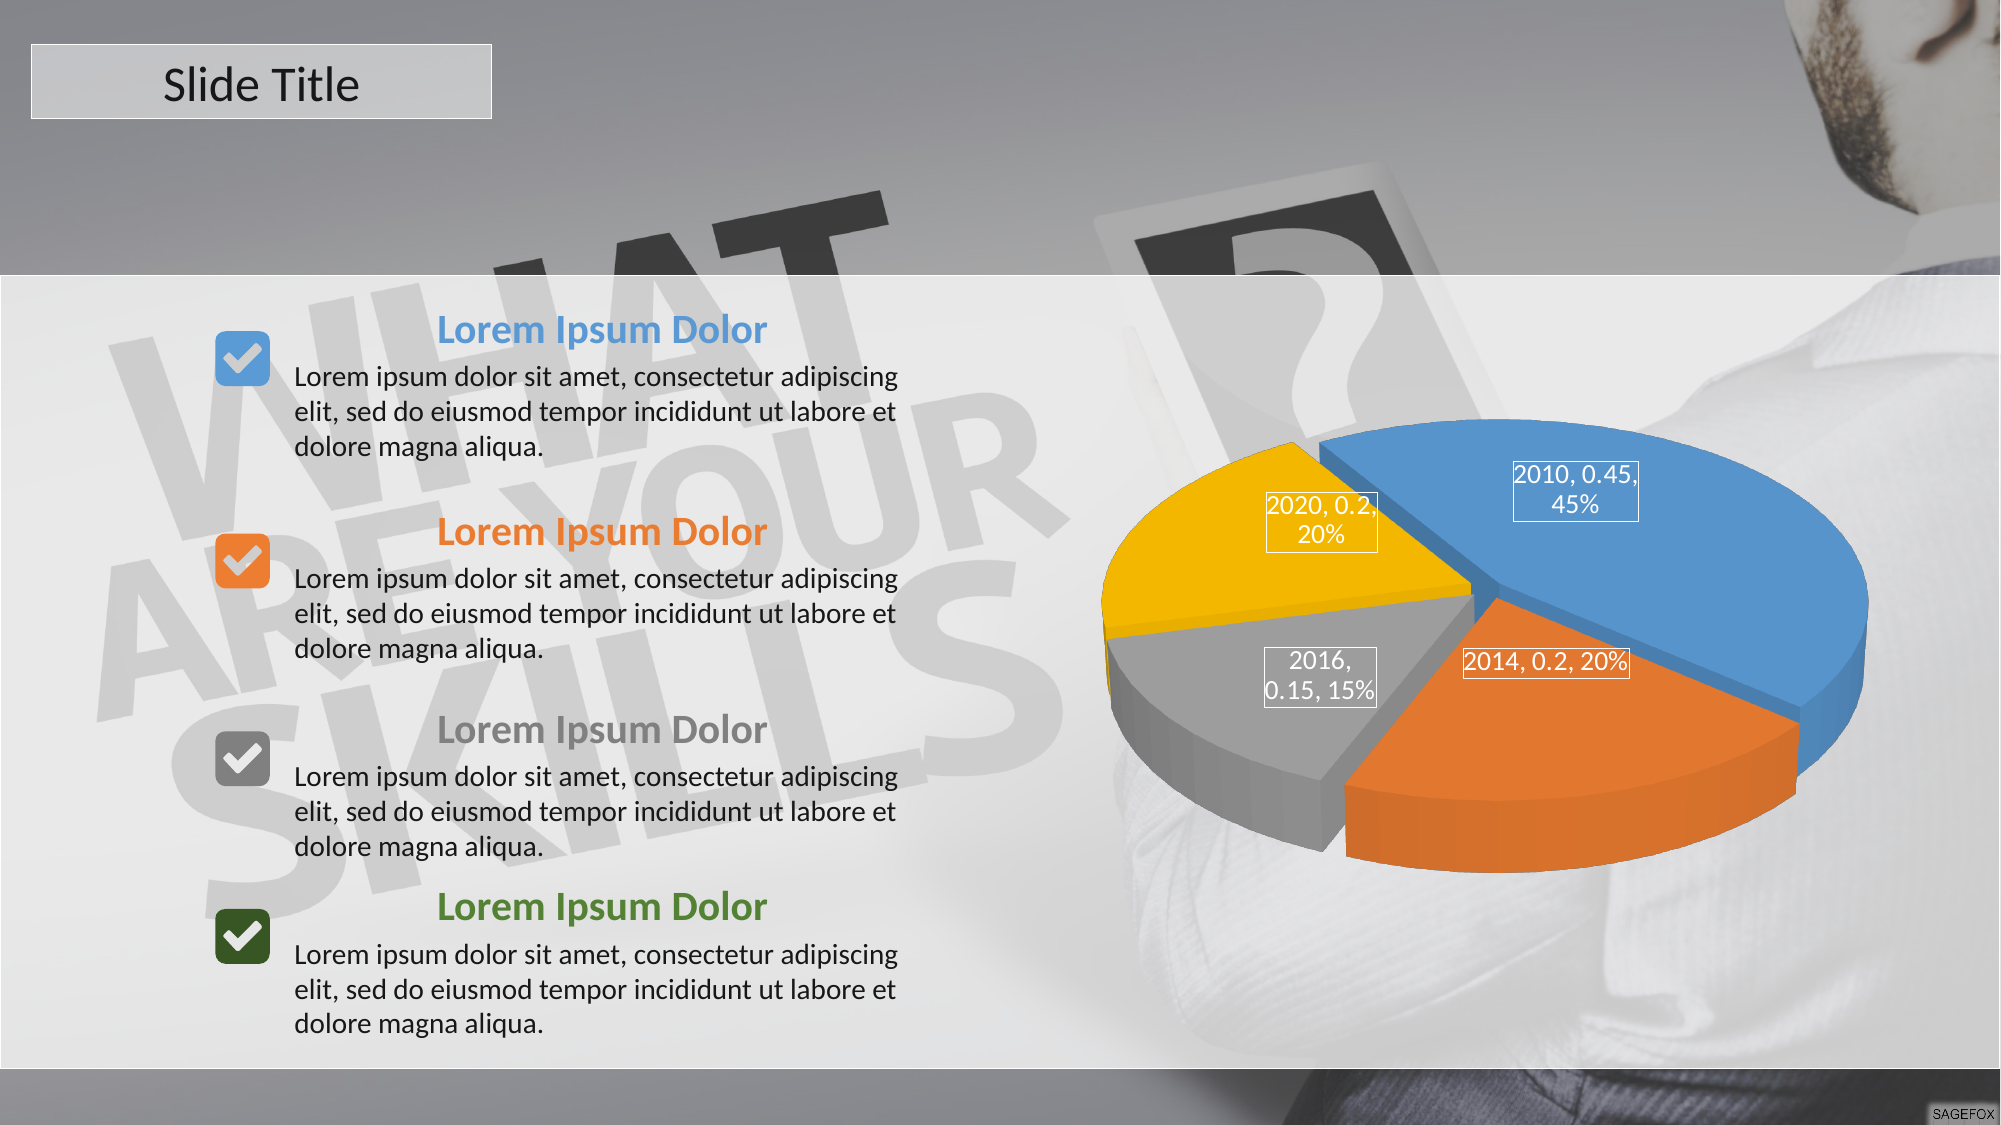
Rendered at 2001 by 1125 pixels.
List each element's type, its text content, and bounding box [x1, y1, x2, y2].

text_box [215, 908, 270, 964]
text_box Lorem Ipsum Dolor Lorem ipsum dolor sit amet, consectetur adipiscing elit, sed do eiusmod tempor incididunt ut labore et dolore magna aliqua. [294, 879, 911, 1040]
text_box Slide Title [31, 44, 492, 119]
text_box [215, 331, 270, 387]
text_box [0, 275, 916, 1069]
text_box Lorem Ipsum Dolor Lorem ipsum dolor sit amet, consectetur adipiscing elit, sed do eiusmod tempor incididunt ut labore et dolore magna aliqua. [294, 301, 911, 463]
chart [916, 171, 2000, 1125]
text_box Lorem Ipsum Dolor Lorem ipsum dolor sit amet, consectetur adipiscing elit, sed do eiusmod tempor incididunt ut labore et dolore magna aliqua. [294, 701, 911, 863]
text_box [215, 731, 270, 787]
text_box [215, 533, 270, 589]
text_box Lorem Ipsum Dolor Lorem ipsum dolor sit amet, consectetur adipiscing elit, sed do eiusmod tempor incididunt ut labore et dolore magna aliqua. [294, 503, 911, 665]
